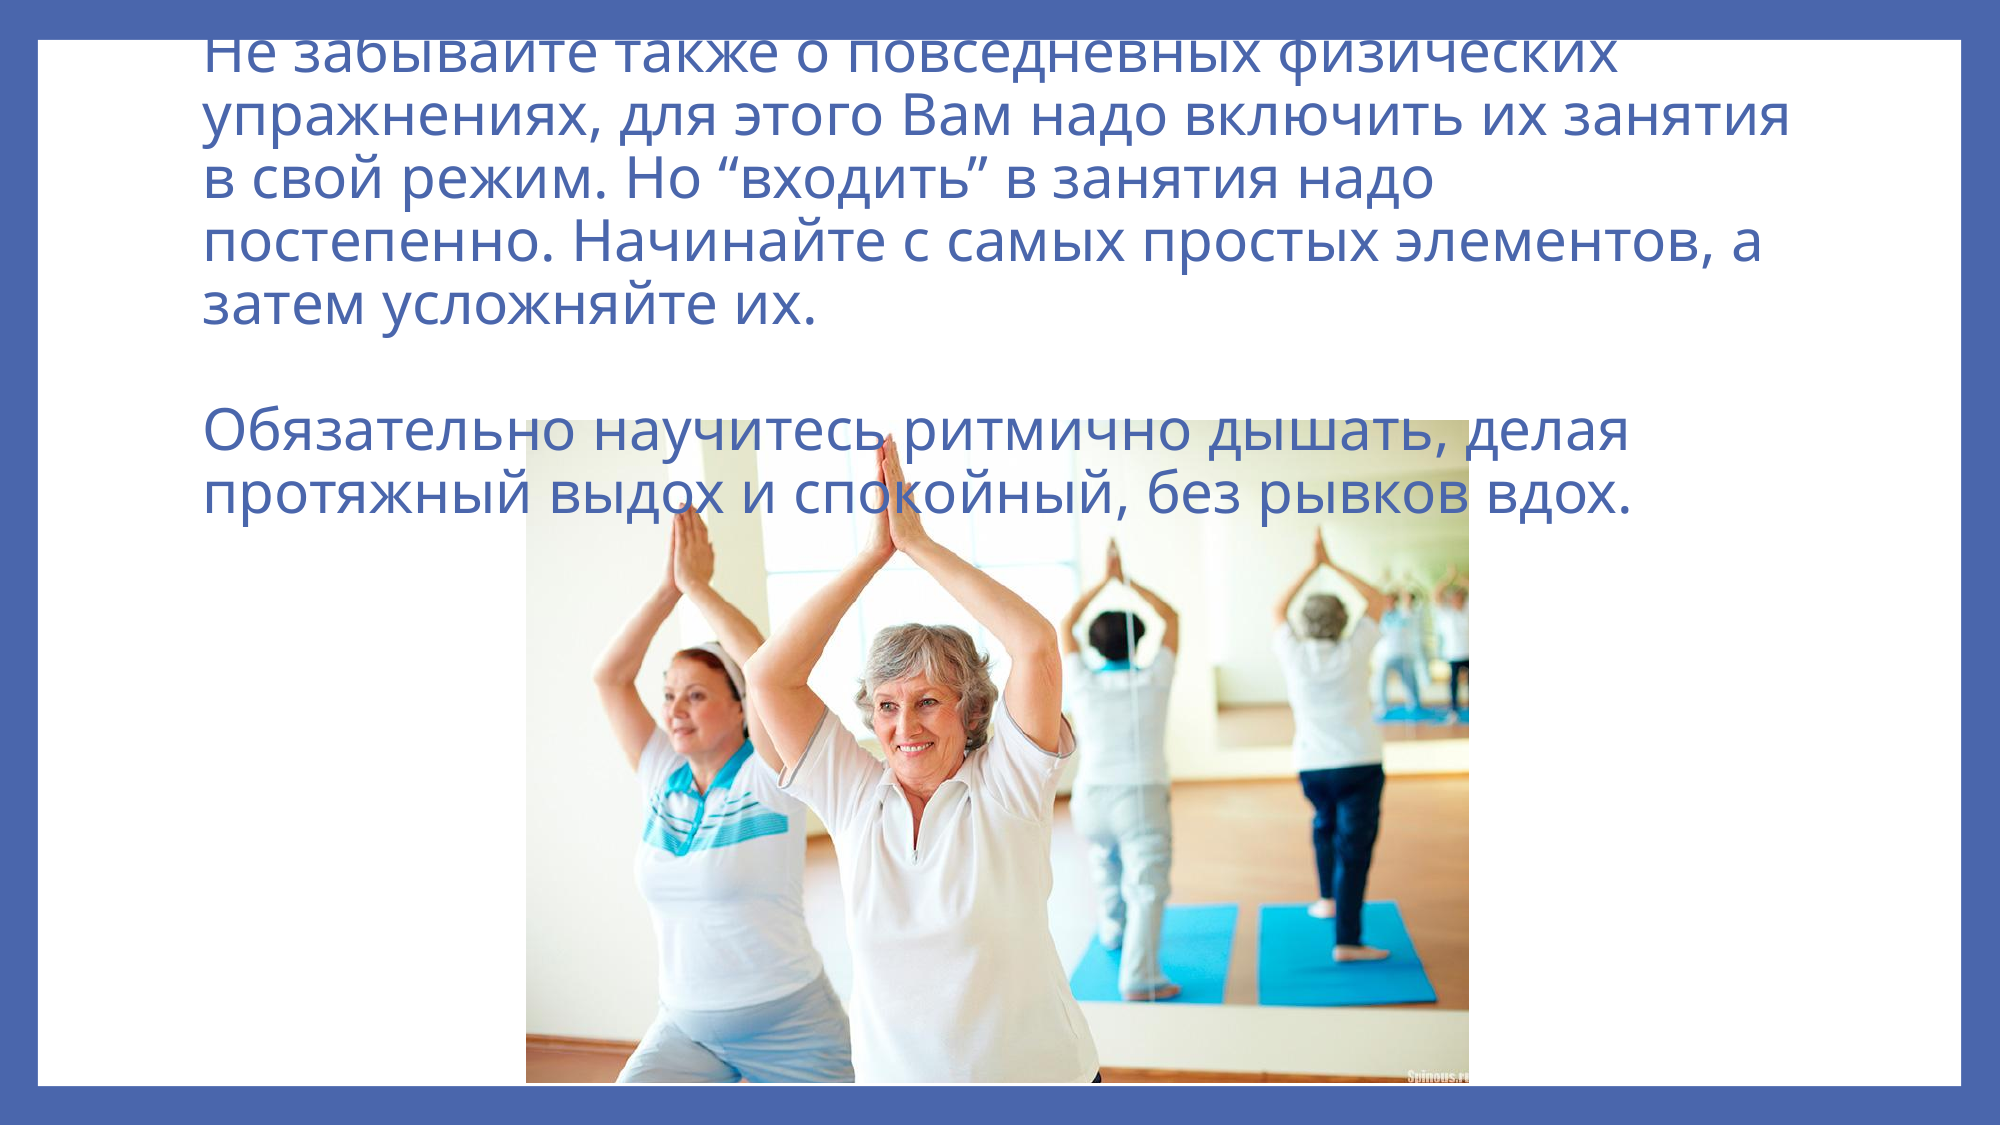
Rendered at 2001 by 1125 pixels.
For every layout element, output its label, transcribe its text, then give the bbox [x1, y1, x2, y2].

title Не забывайте также о повседневных физических упражнениях, для этого Вам надо включить их занятия в свой режим. Но “входить” в занятия надо постепенно. Начинайте с самых простых элементов, а затем усложняйте их. Обязательно научитесь ритмично дышать, делая протяжный выдох и спокойный, без рывков вдох. [187, 197, 1808, 421]
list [525, 419, 1469, 1084]
